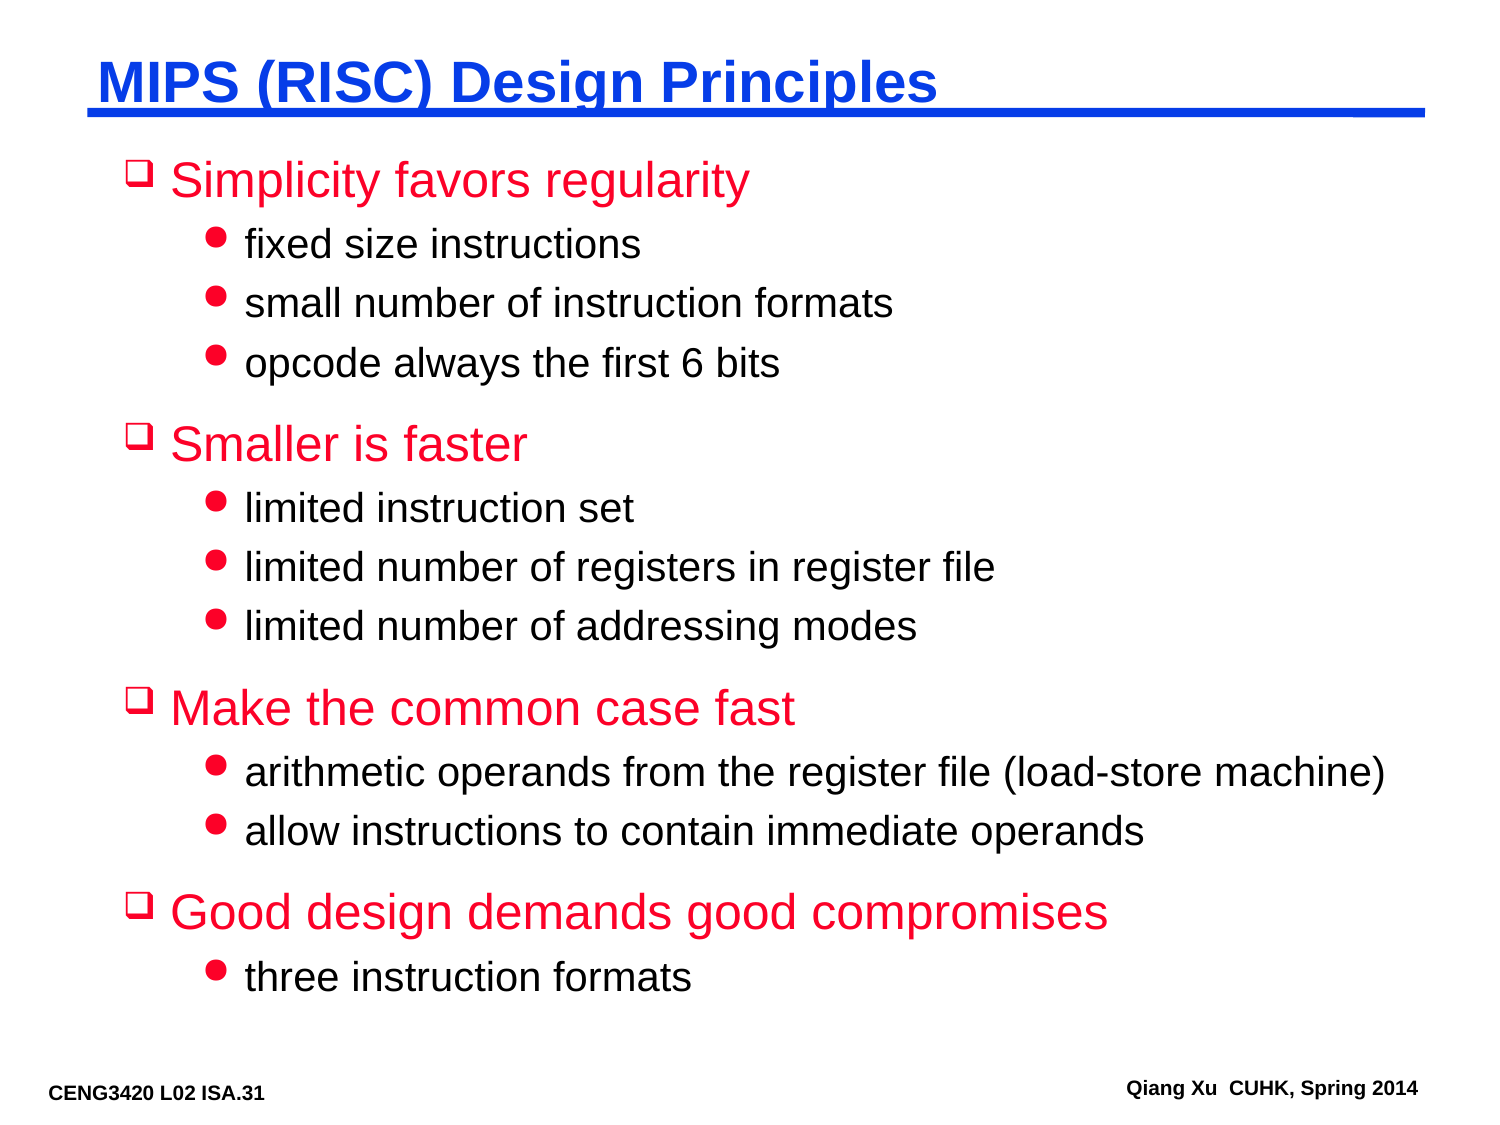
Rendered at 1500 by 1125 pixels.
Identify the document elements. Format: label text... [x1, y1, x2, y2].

title MIPS (RISC) Design Principles [86, 49, 1426, 120]
list Simplicity favors regularity fixed size instructions small number of instruction formats opcode always the first 6 bits Smaller is faster limited instruction set limited number of registers in register file limited number of addressing modes Make the common case fast arithmetic operands from the register file (load-store machine) allow instructions to contain immediate operands Good design demands good compromises three instruction formats [111, 149, 1401, 1064]
